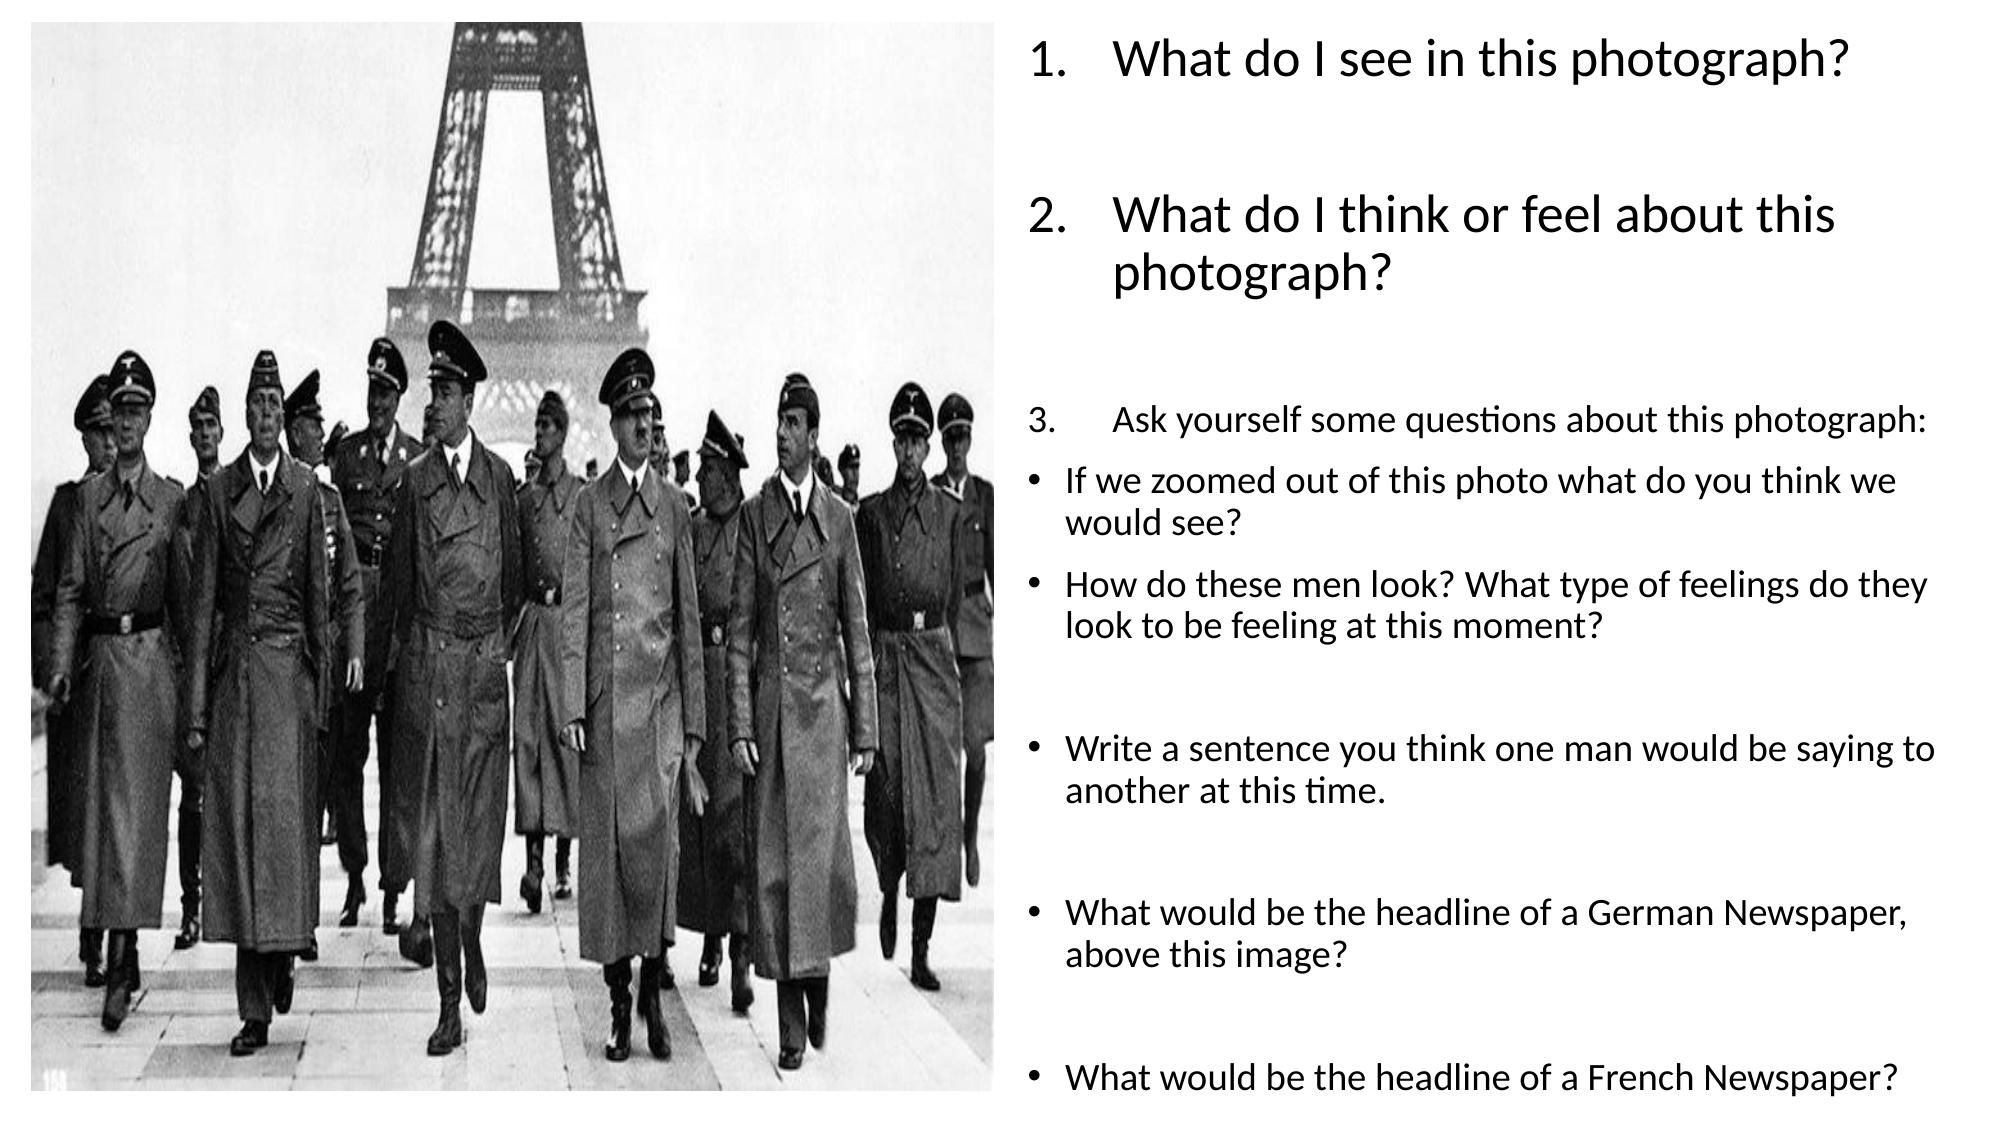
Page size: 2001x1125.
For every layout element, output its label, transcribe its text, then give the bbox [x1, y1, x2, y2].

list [31, 22, 994, 1092]
list What do I see in this photograph? What do I think or feel about this photograph? Ask yourself some questions about this photograph: If we zoomed out of this photo what do you think we would see? How do these men look? What type of feelings do they look to be feeling at this moment? Write a sentence you think one man would be saying to another at this time. What would be the headline of a German Newspaper, above this image? What would be the headline of a French Newspaper? [1012, 22, 1970, 1113]
